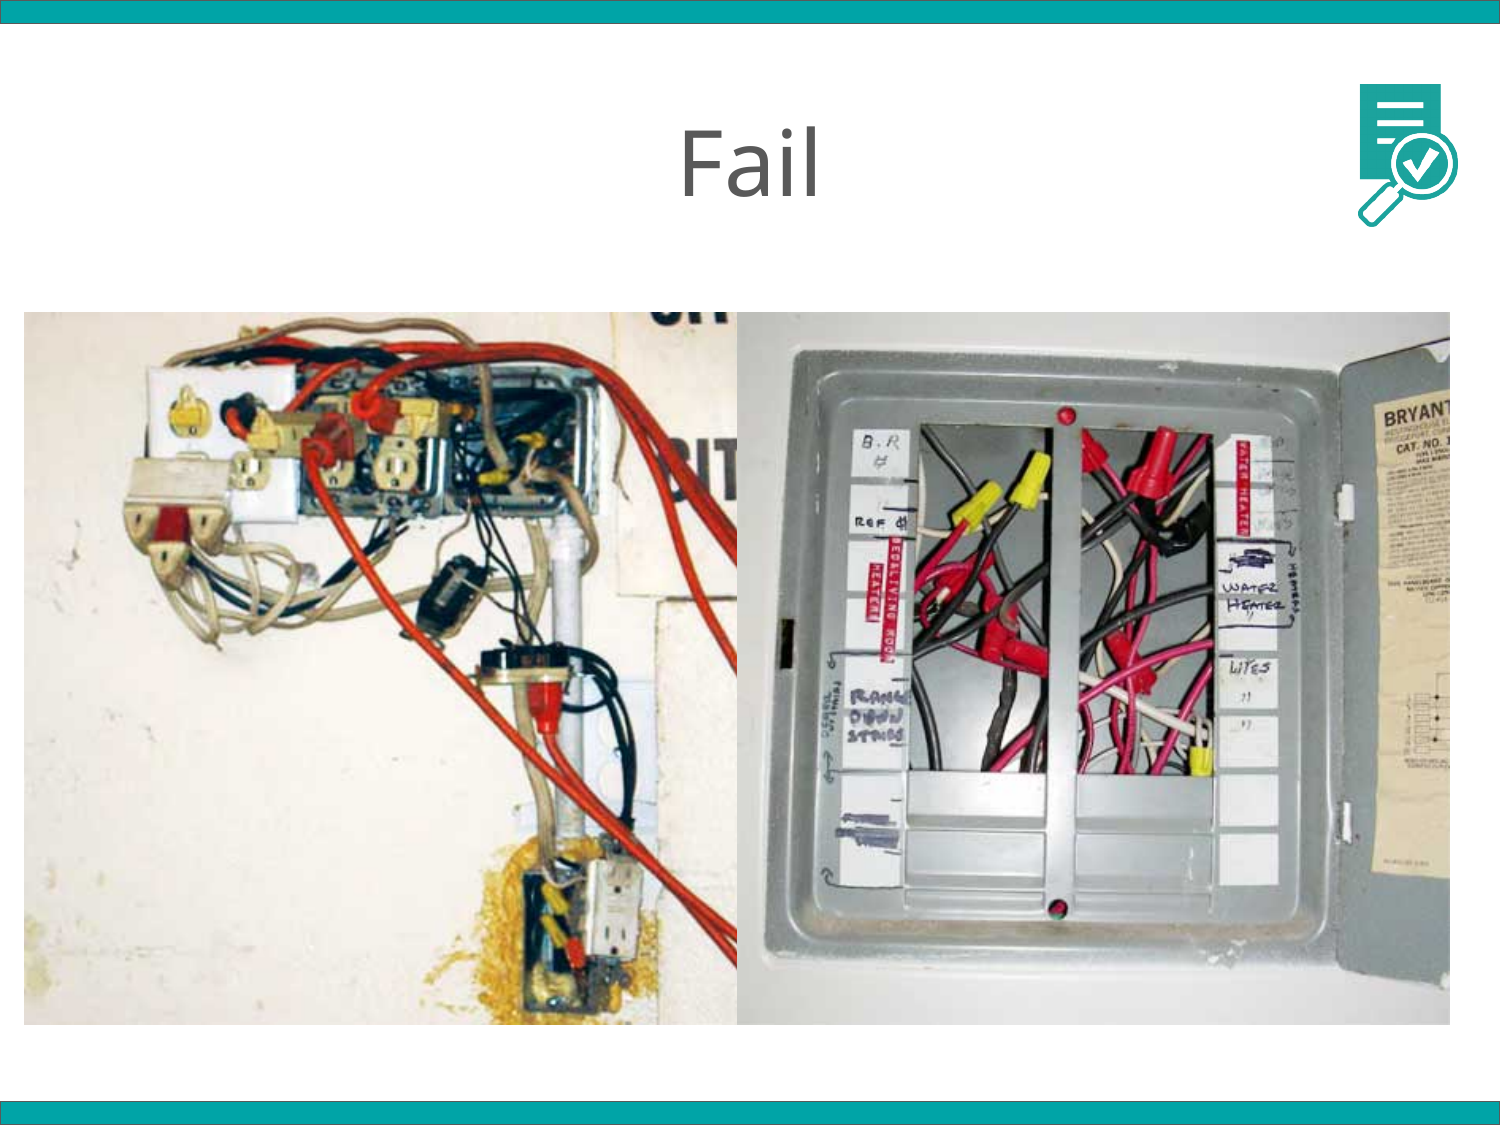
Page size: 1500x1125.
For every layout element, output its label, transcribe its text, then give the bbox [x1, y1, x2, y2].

picture [24, 312, 1451, 1026]
text_box [0, 1101, 1500, 1125]
title Fail [51, 97, 1353, 223]
picture [1358, 84, 1458, 227]
text_box [0, 0, 1500, 24]
